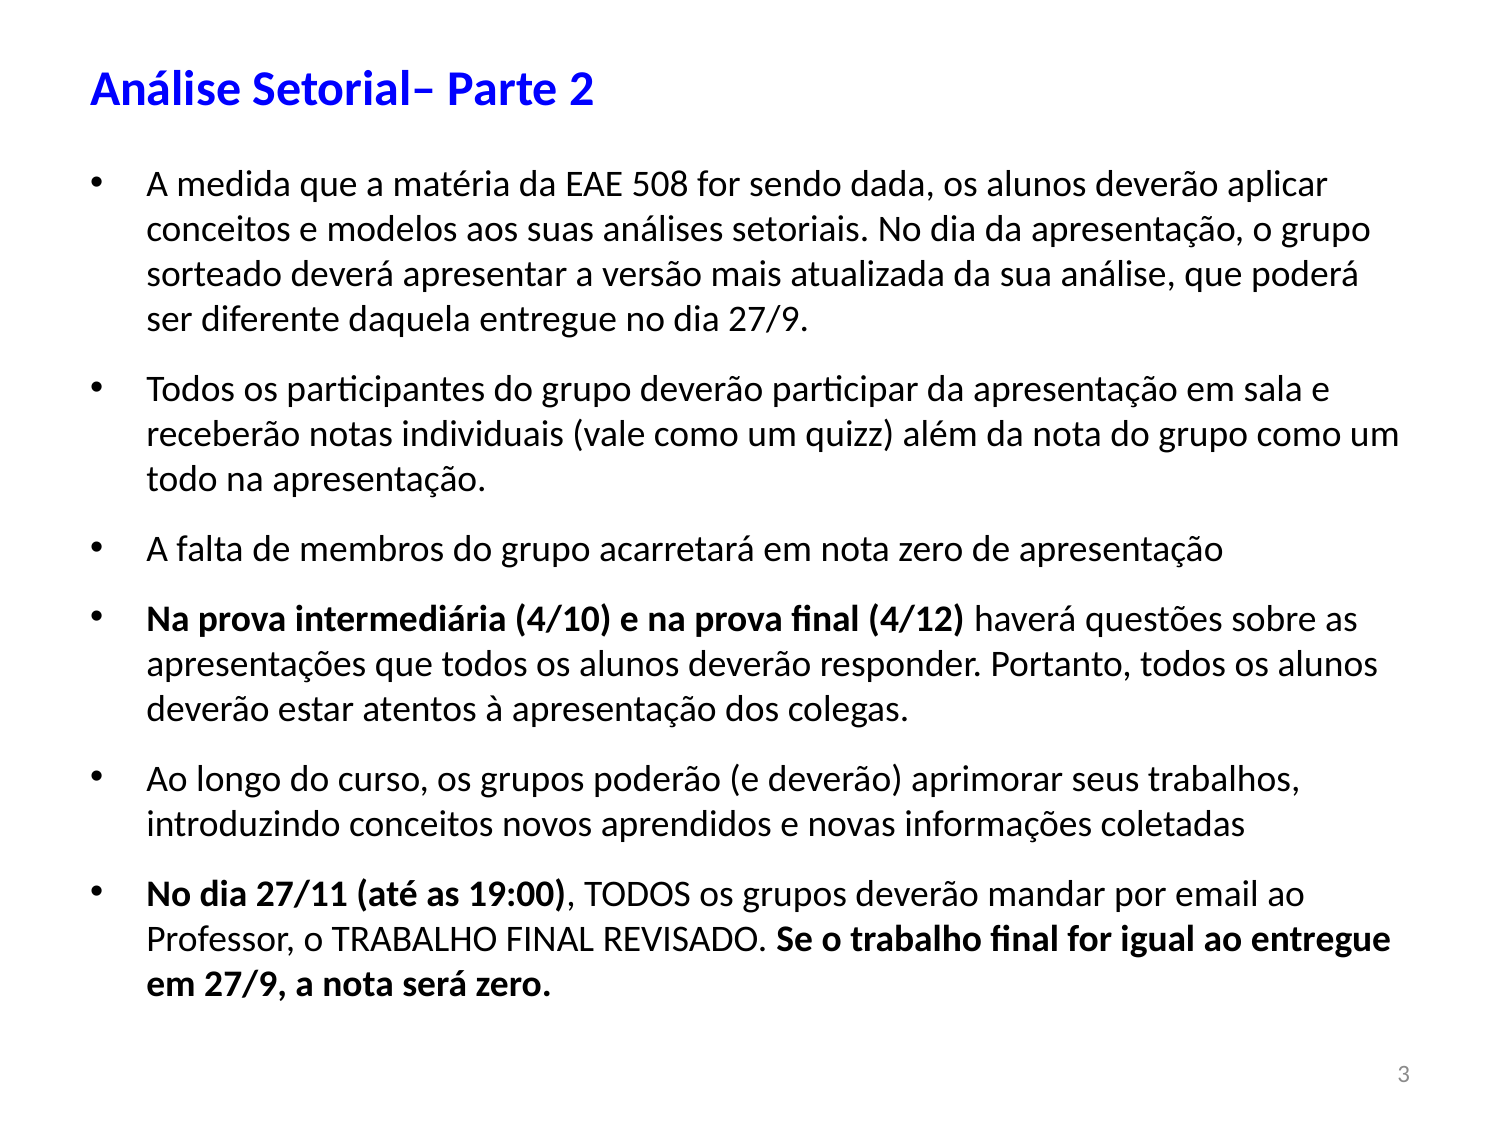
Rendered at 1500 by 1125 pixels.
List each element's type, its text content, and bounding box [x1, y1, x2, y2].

slide_number 3 [1074, 1042, 1425, 1103]
title Análise Setorial– Parte 2 [75, 45, 1425, 126]
list A medida que a matéria da EAE 508 for sendo dada, os alunos deverão aplicar conceitos e modelos aos suas análises setoriais. No dia da apresentação, o grupo sorteado deverá apresentar a versão mais atualizada da sua análise, que poderá ser diferente daquela entregue no dia 27/9. Todos os participantes do grupo deverão participar da apresentação em sala e receberão notas individuais (vale como um quizz) além da nota do grupo como um todo na apresentação. A falta de membros do grupo acarretará em nota zero de apresentação Na prova intermediária (4/10) e na prova final (4/12) haverá questões sobre as apresentações que todos os alunos deverão responder. Portanto, todos os alunos deverão estar atentos à apresentação dos colegas. Ao longo do curso, os grupos poderão (e deverão) aprimorar seus trabalhos, introduzindo conceitos novos aprendidos e novas informações coletadas No dia 27/11 (até as 19:00), TODOS os grupos deverão mandar por email ao Professor, o TRABALHO FINAL REVISADO. Se o trabalho final for igual ao entregue em 27/9, a nota será zero. [75, 151, 1425, 1125]
